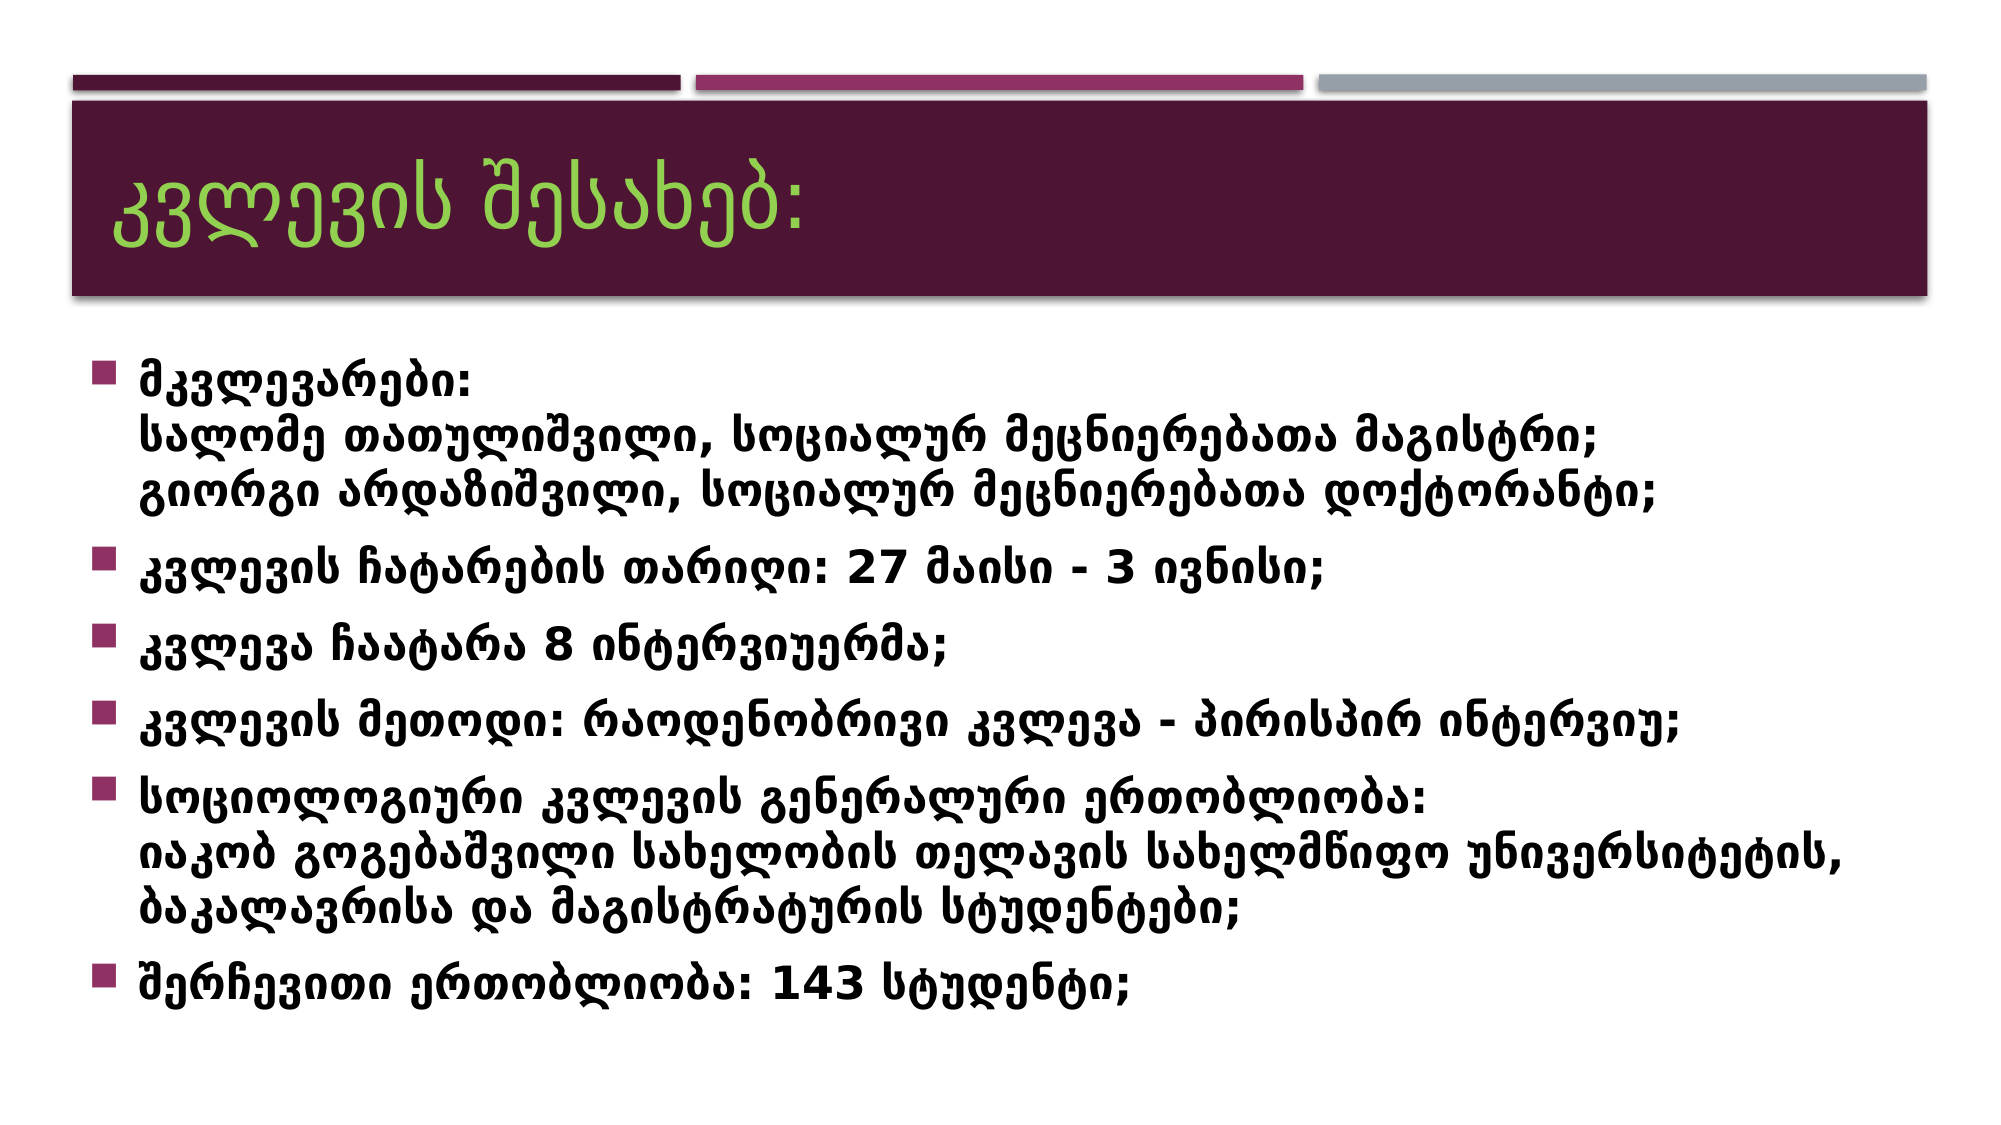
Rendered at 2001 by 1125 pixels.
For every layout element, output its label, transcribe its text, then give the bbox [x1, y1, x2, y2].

title კვლევის შესახებ: [95, 115, 1905, 253]
list მკვლევარები: სალომე თათულიშვილი, სოციალურ მეცნიერებათა მაგისტრი; გიორგი არდაზიშვილი, სოციალურ მეცნიერებათა დოქტორანტი; კვლევის ჩატარების თარიღი: 27 მაისი - 3 ივნისი; კვლევა ჩაატარა 8 ინტერვიუერმა; კვლევის მეთოდი: რაოდენობრივი კვლევა - პირისპირ ინტერვიუ; სოციოლოგიური კვლევის გენერალური ერთობლიობა: იაკობ გოგებაშვილი სახელობის თელავის სახელმწიფო უნივერსიტეტის, ბაკალავრისა და მაგისტრატურის სტუდენტები; შერჩევითი ერთობლიობა: 143 სტუდენტი; [72, 334, 1923, 1027]
